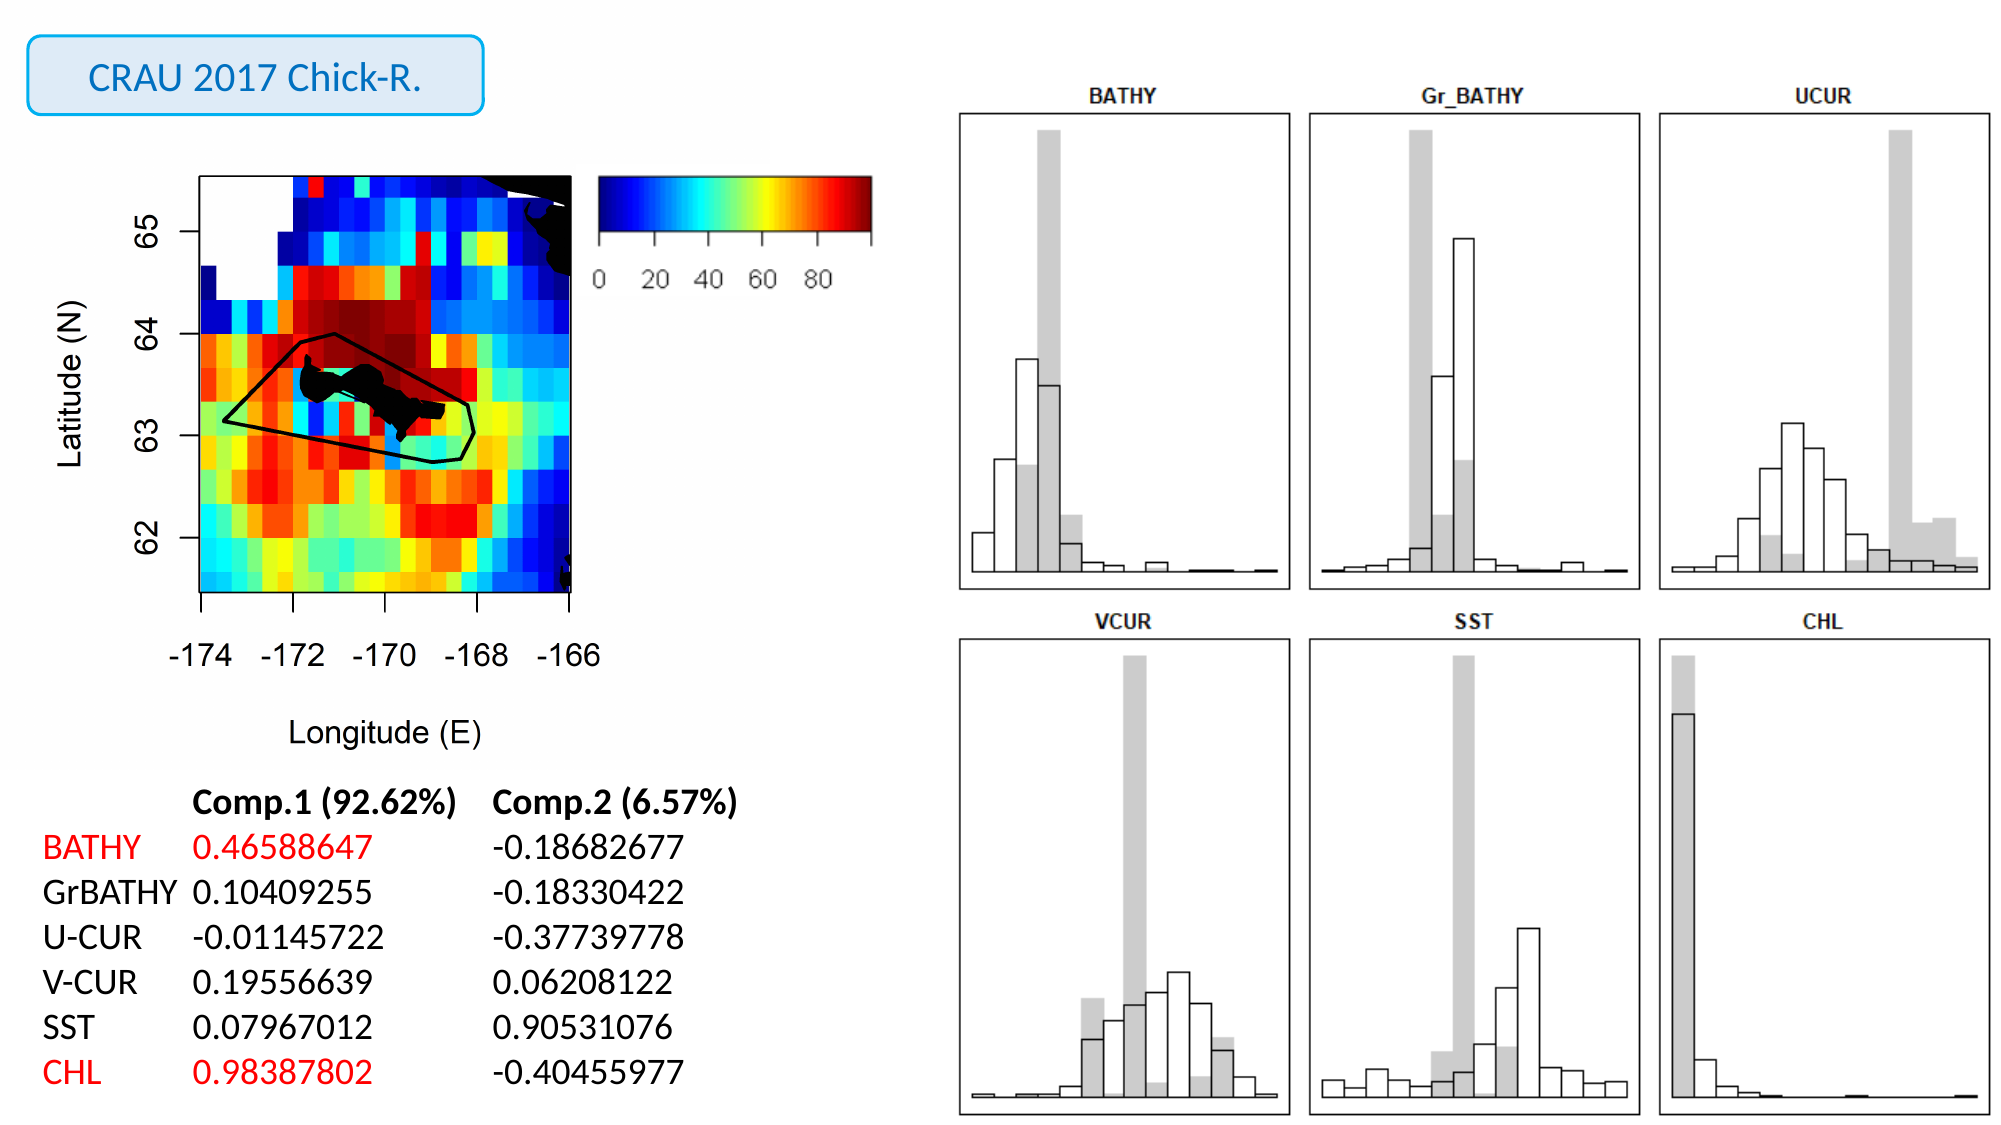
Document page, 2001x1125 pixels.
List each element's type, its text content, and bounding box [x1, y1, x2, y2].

picture [0, 0, 893, 770]
text_box Comp.1 (92.62%) Comp.2 (6.57%) BATHY 0.46588647 -0.18682677 GrBATHY 0.10409255 -0.18330422 U-CUR -0.01145722 -0.37739778 V-CUR 0.19556639 0.06208122 SST 0.07967012 0.90531076 CHL 0.98387802 -0.40455977 [27, 769, 949, 1100]
picture [949, 74, 2000, 1125]
